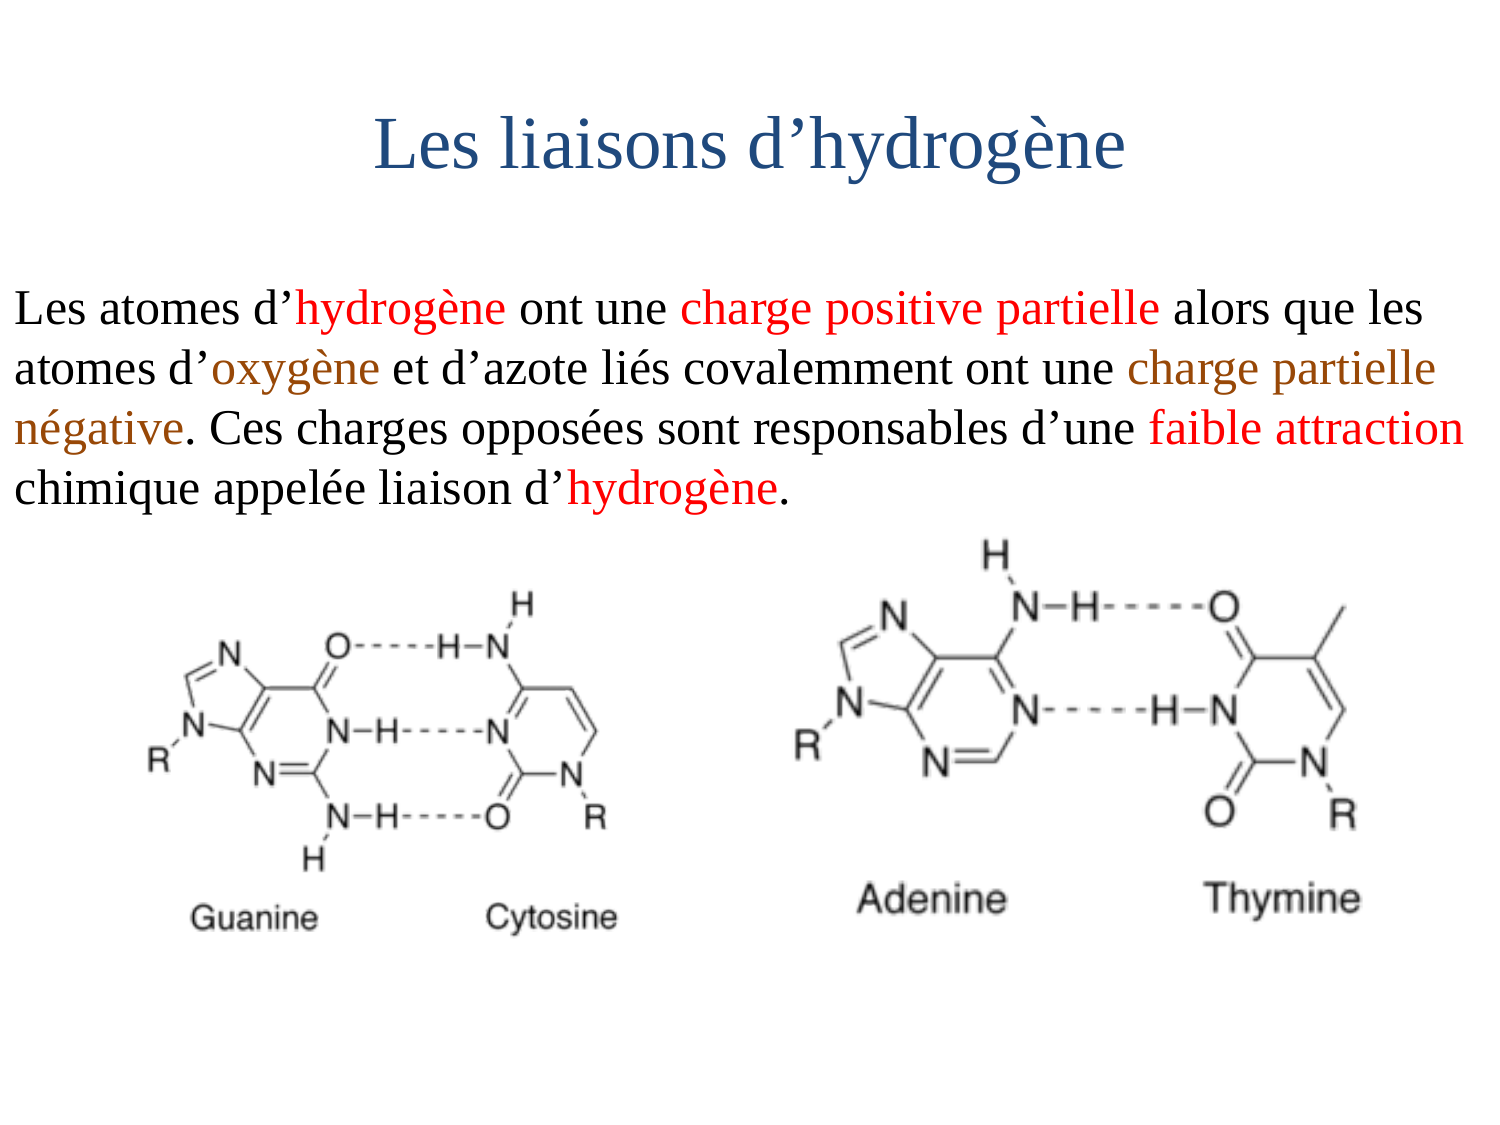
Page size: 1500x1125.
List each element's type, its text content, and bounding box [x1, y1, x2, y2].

text_box Les atomes d’hydrogène ont une charge positive partielle alors que les atomes d’oxygène et d’azote liés covalemment ont une charge partielle négative. Ces charges opposées sont responsables d’une faible attraction chimique appelée liaison d’hydrogène. [0, 267, 1500, 522]
title Les liaisons d’hydrogène [75, 45, 1425, 233]
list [784, 527, 1371, 930]
picture [140, 585, 626, 944]
